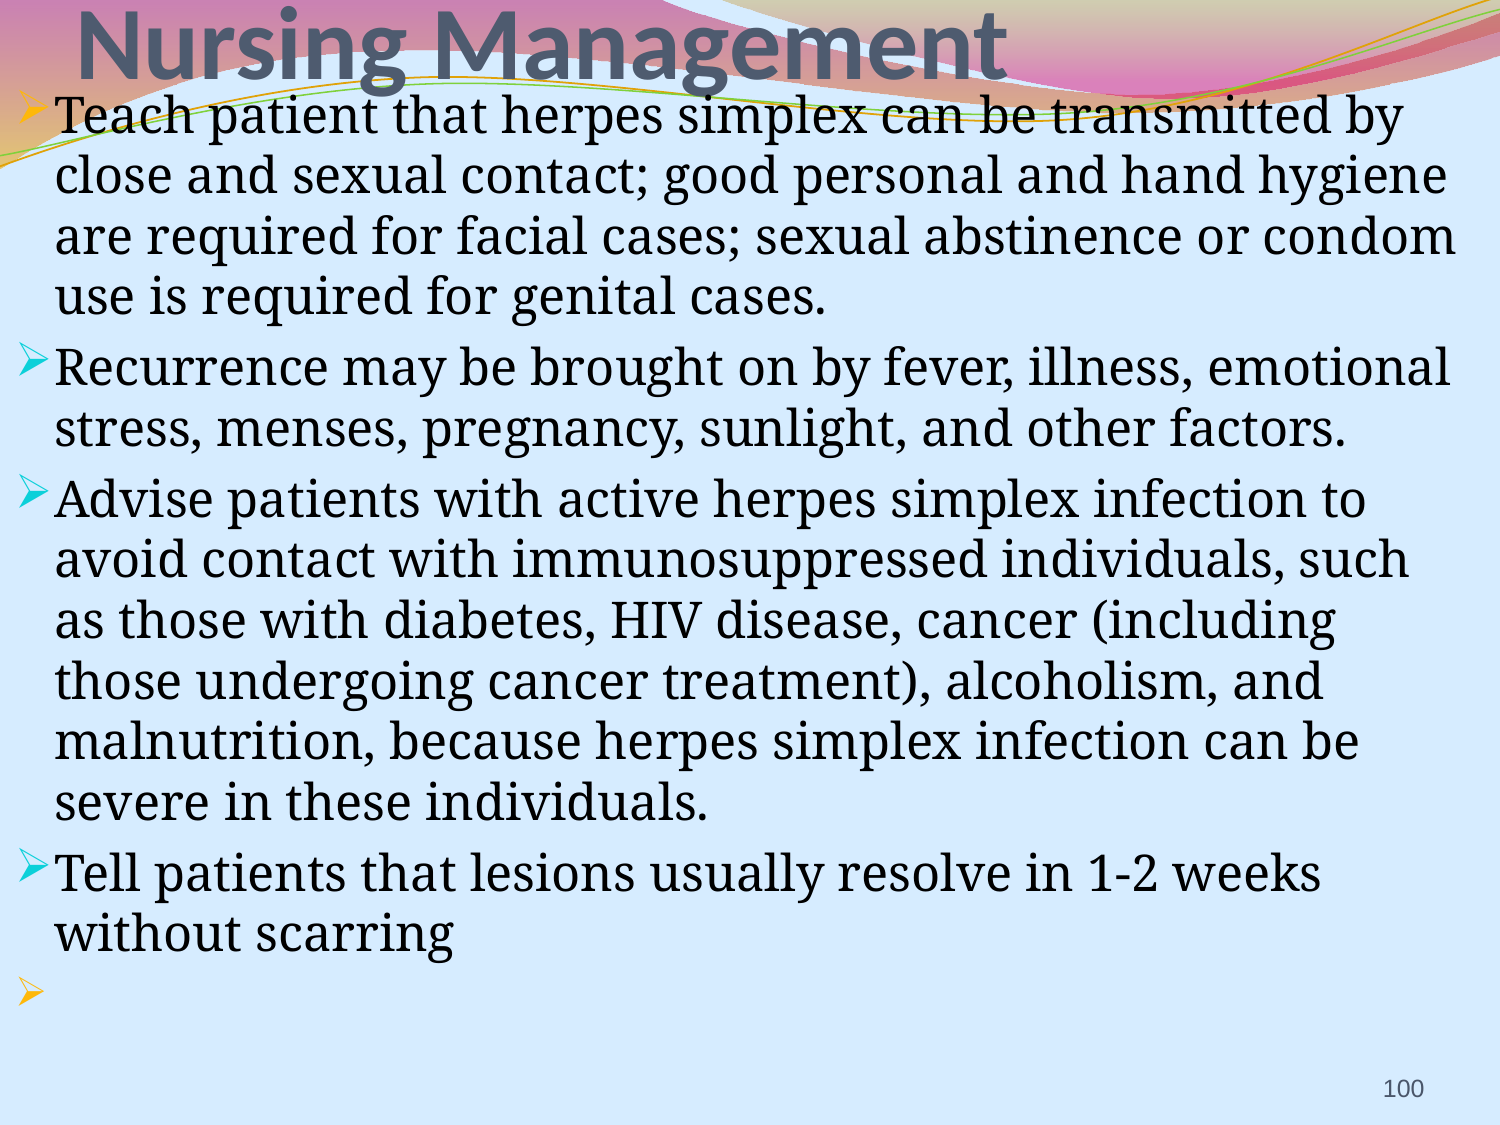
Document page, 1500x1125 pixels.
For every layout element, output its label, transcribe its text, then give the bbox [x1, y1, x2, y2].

list Teach patient that herpes simplex can be transmitted by close and sexual contact; good personal and hand hygiene are required for facial cases; sexual abstinence or condom use is required for genital cases. Recurrence may be brought on by fever, illness, emotional stress, menses, pregnancy, sunlight, and other factors. Advise patients with active herpes simplex infection to avoid contact with immunosuppressed individuals, such as those with diabetes, HIV disease, cancer (including those undergoing cancer treatment), alcoholism, and malnutrition, because herpes simplex infection can be severe in these individuals. Tell patients that lesions usually resolve in 1-2 weeks without scarring [0, 74, 1476, 1088]
title Nursing Management [74, 0, 1426, 74]
slide_number 100 [1299, 1042, 1425, 1103]
